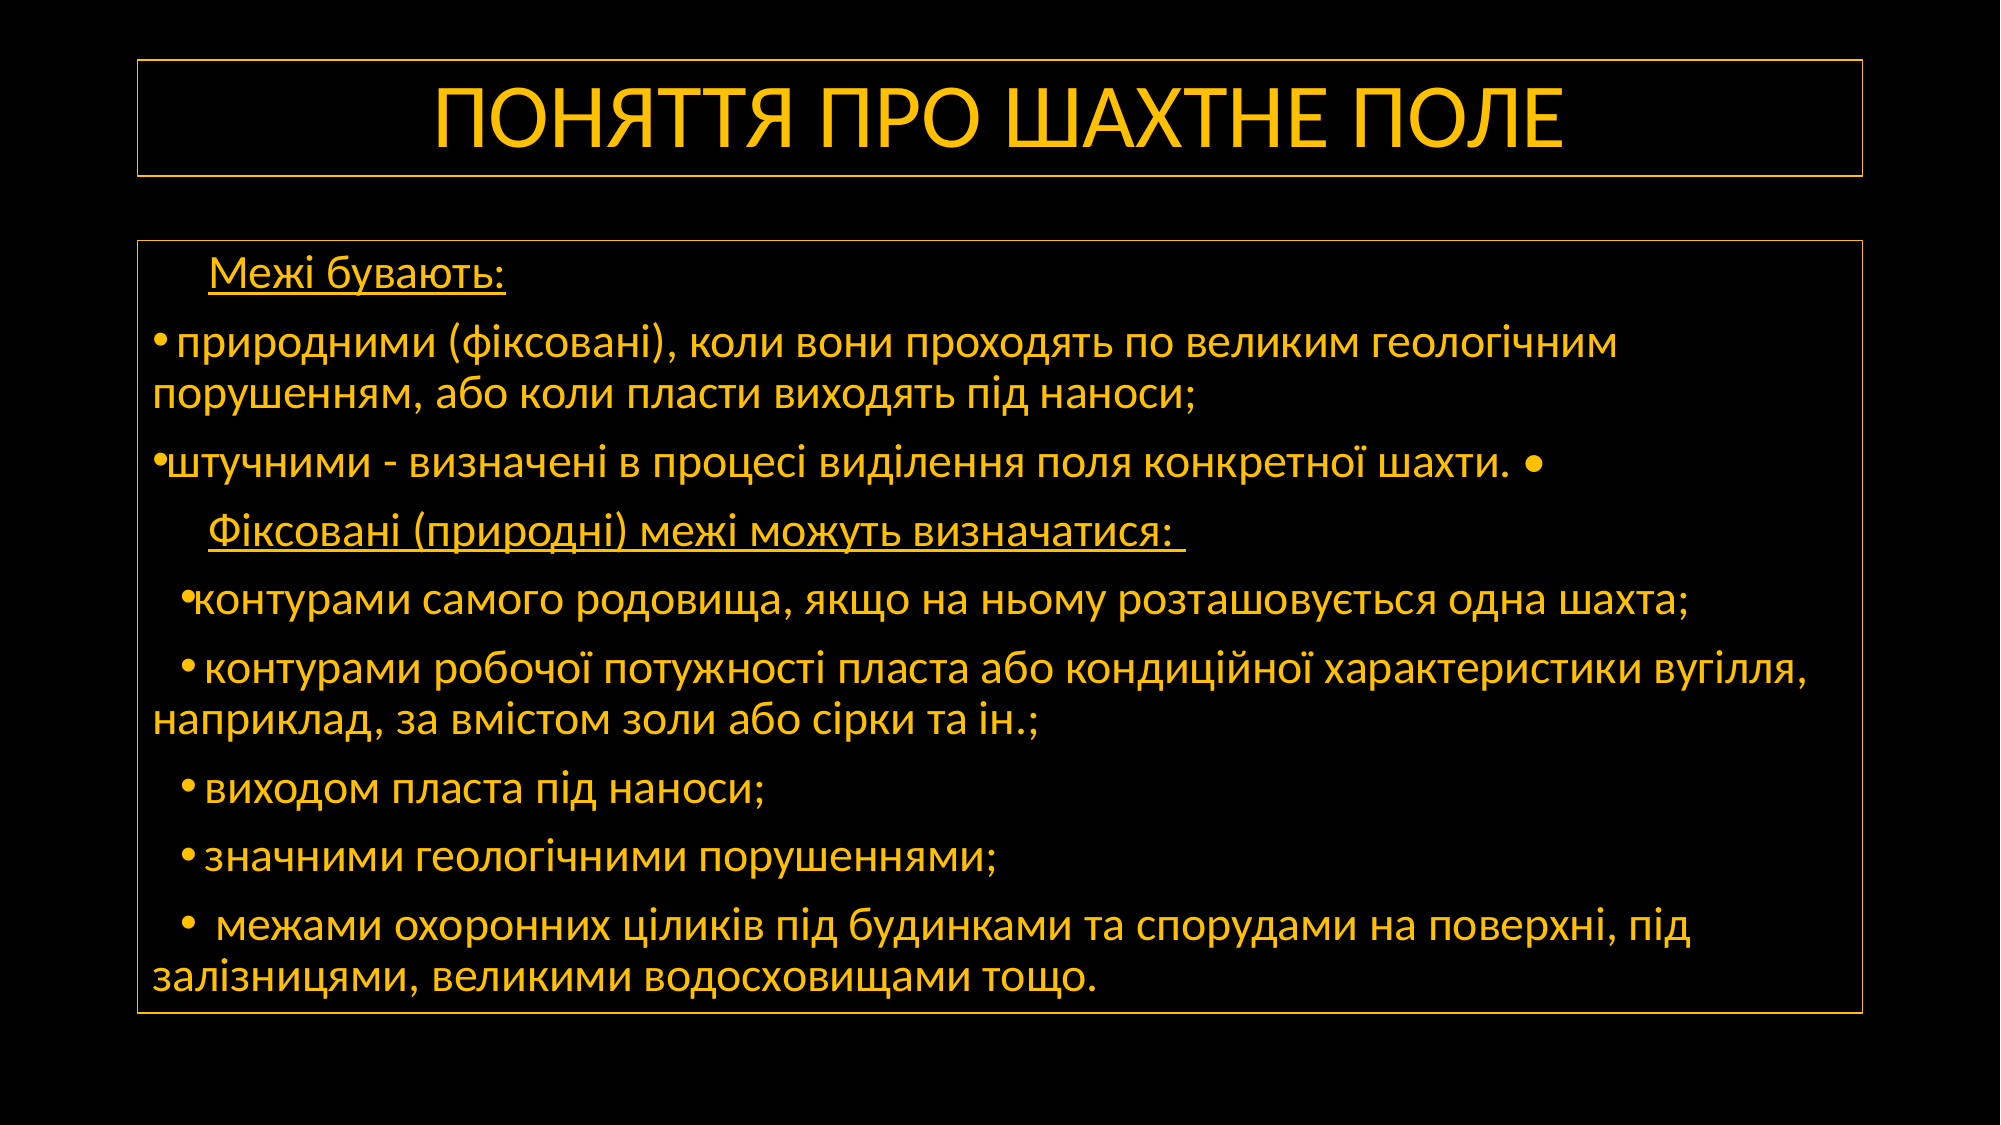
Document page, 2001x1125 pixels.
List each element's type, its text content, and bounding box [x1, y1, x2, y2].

list Межі бувають: природними (фіксовані), коли вони проходять по великим геологічним порушенням, або коли пласти виходять під наноси; штучними - визначені в процесі виділення поля конкретної шахти. • Фіксовані (природні) межі можуть визначатися: контурами самого родовища, якщо на ньому розташовується одна шахта; контурами робочої потужності пласта або кондиційної характеристики вугілля, наприклад, за вмістом золи або сірки та ін.; виходом пласта під наноси; значними геологічними порушеннями; межами охоронних ціликів під будинками та спорудами на поверхні, під залізницями, великими водосховищами тощо. [137, 240, 1863, 1014]
title ПОНЯТТЯ ПРО ШАХТНЕ ПОЛЕ [137, 59, 1863, 176]
